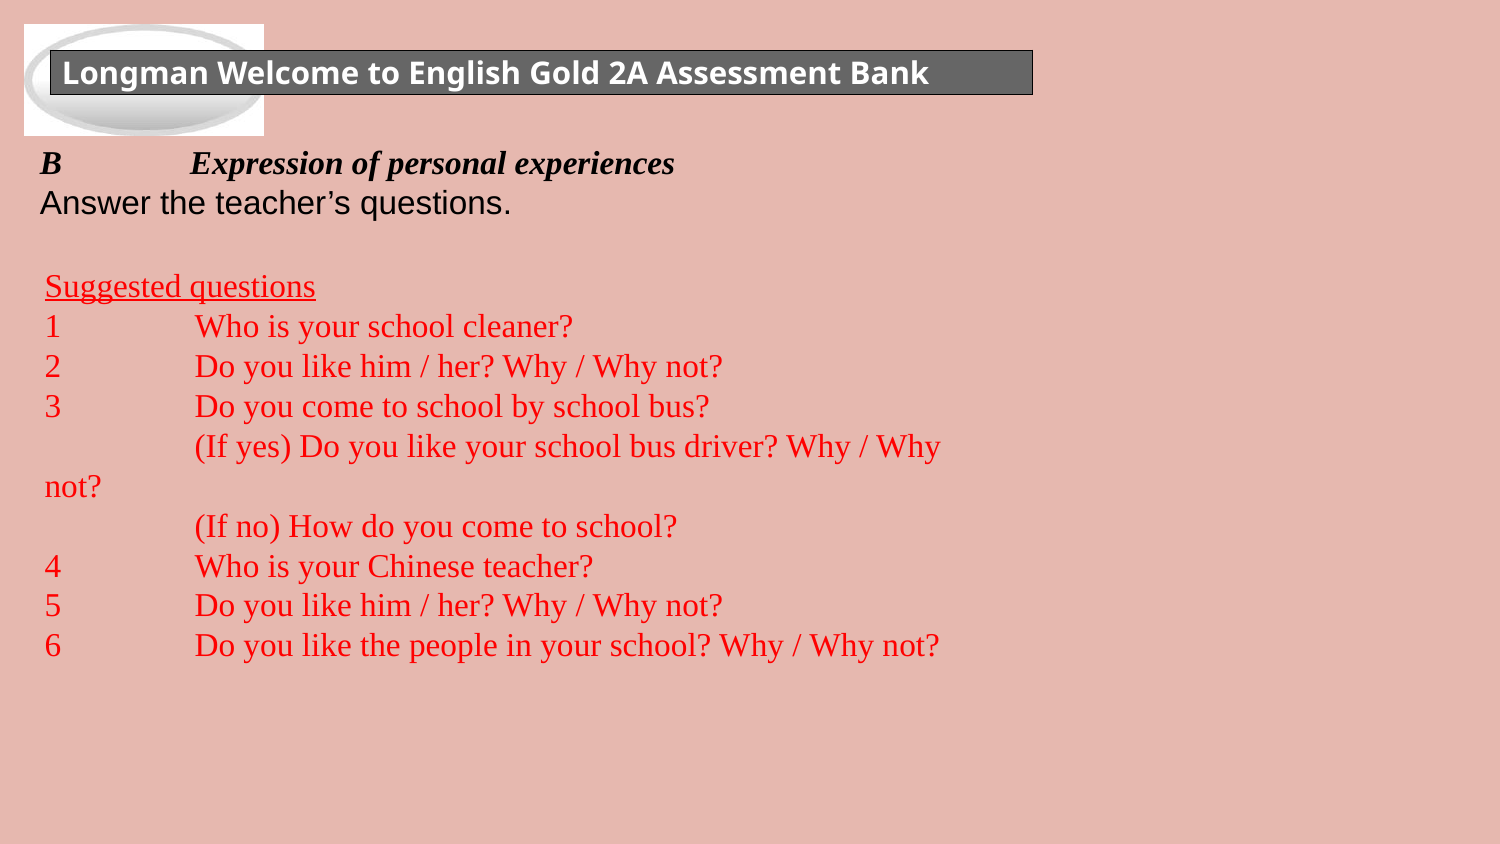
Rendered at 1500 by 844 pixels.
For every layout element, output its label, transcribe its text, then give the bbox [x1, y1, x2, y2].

picture [24, 24, 265, 137]
text_box B Expression of personal experiences Answer the teacher’s questions. [24, 126, 941, 237]
table_header Longman Welcome to English Gold 2A Assessment Bank [268, 51, 1032, 94]
text_box Suggested questions 1 Who is your school cleaner? 2 Do you like him / her? Why / Why not? 3 Do you come to school by school bus? (If yes) Do you like your school bus driver? Why / Why not? (If no) How do you come to school? 4 Who is your Chinese teacher? 5 Do you like him / her? Why / Why not? 6 Do you like the people in your school? Why / Why not? [29, 249, 959, 679]
